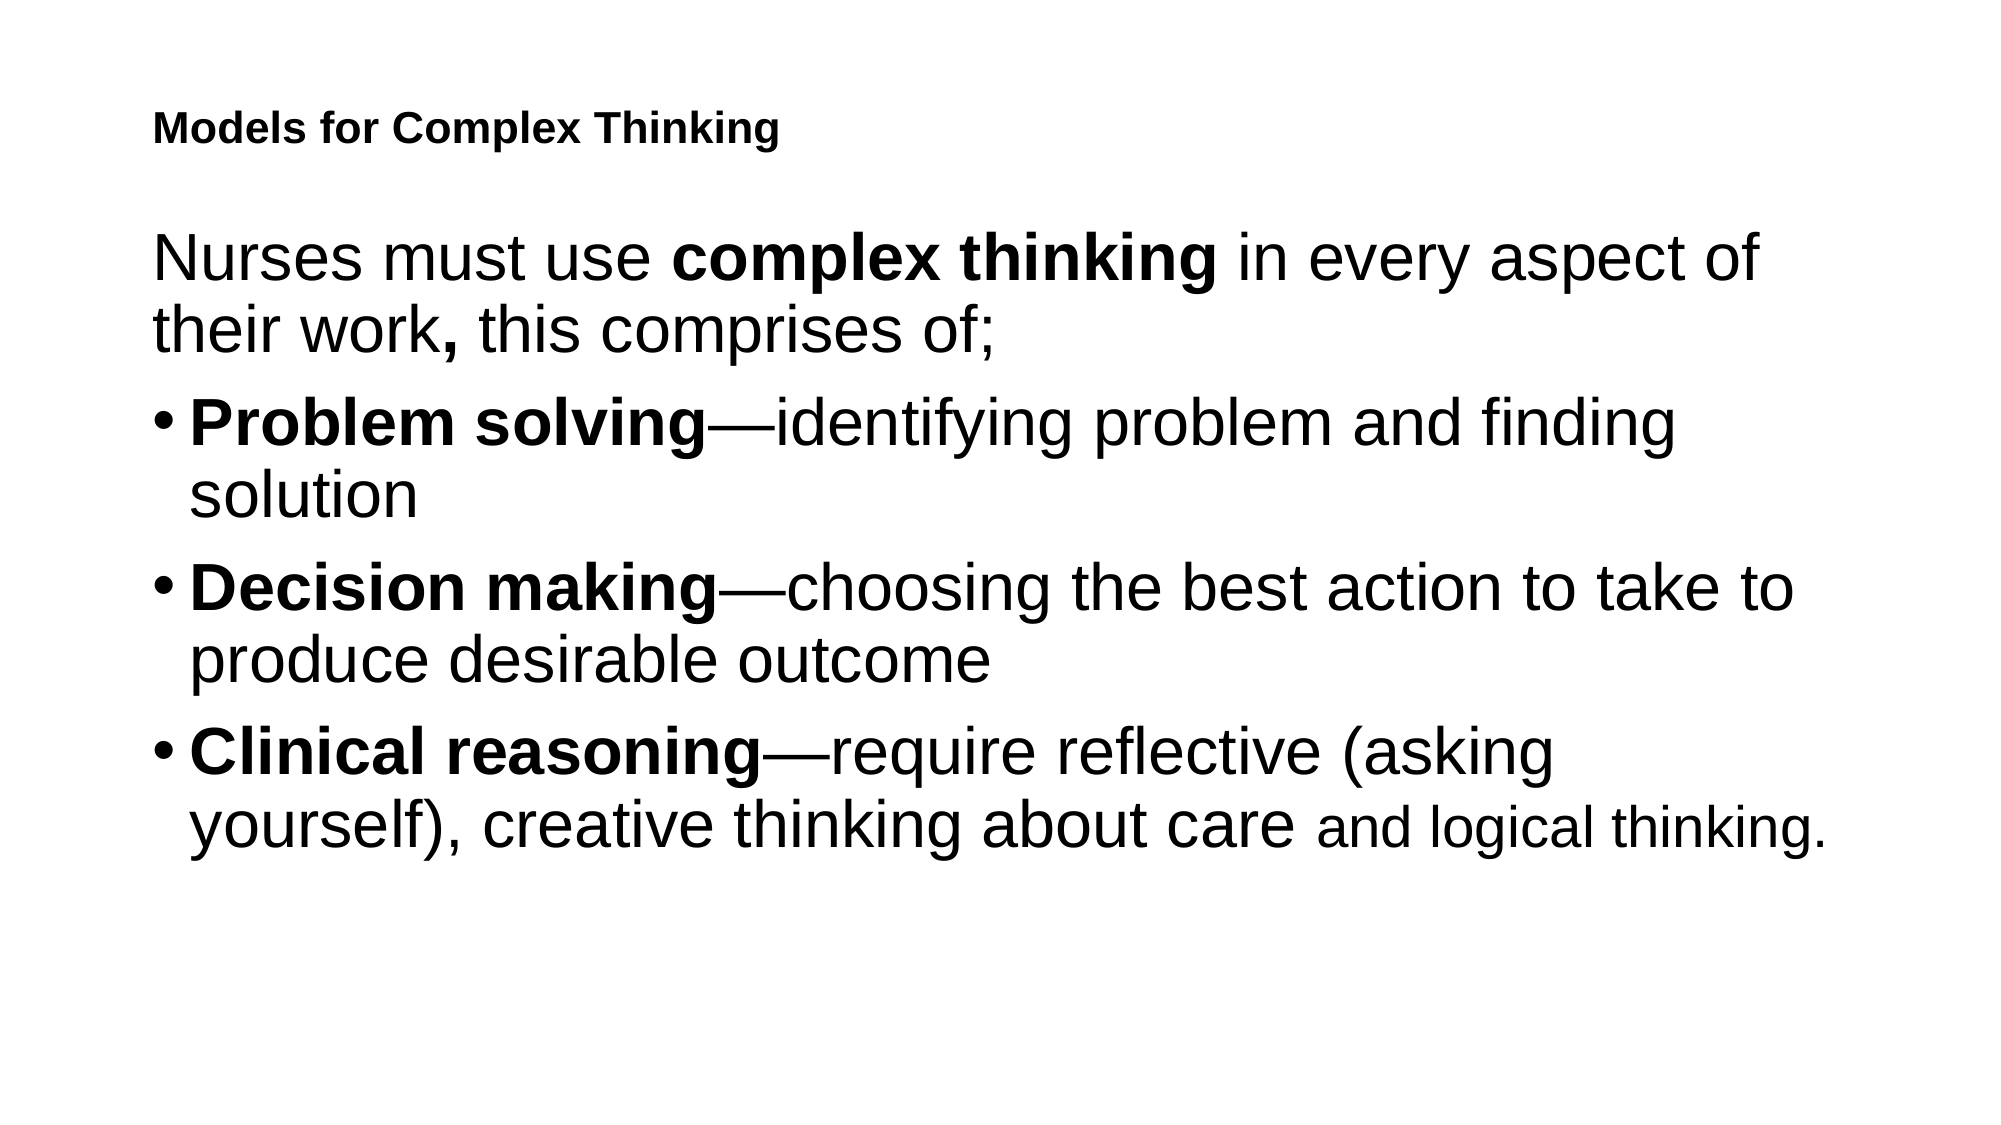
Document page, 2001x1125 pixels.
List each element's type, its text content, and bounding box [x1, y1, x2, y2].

list Nurses must use complex thinking in every aspect of their work, this comprises of; Problem solving—identifying problem and finding solution Decision making—choosing the best action to take to produce desirable outcome Clinical reasoning—require reflective (asking yourself), creative thinking about care and logical thinking. [137, 215, 1863, 1014]
title Models for Complex Thinking [137, 47, 1863, 215]
